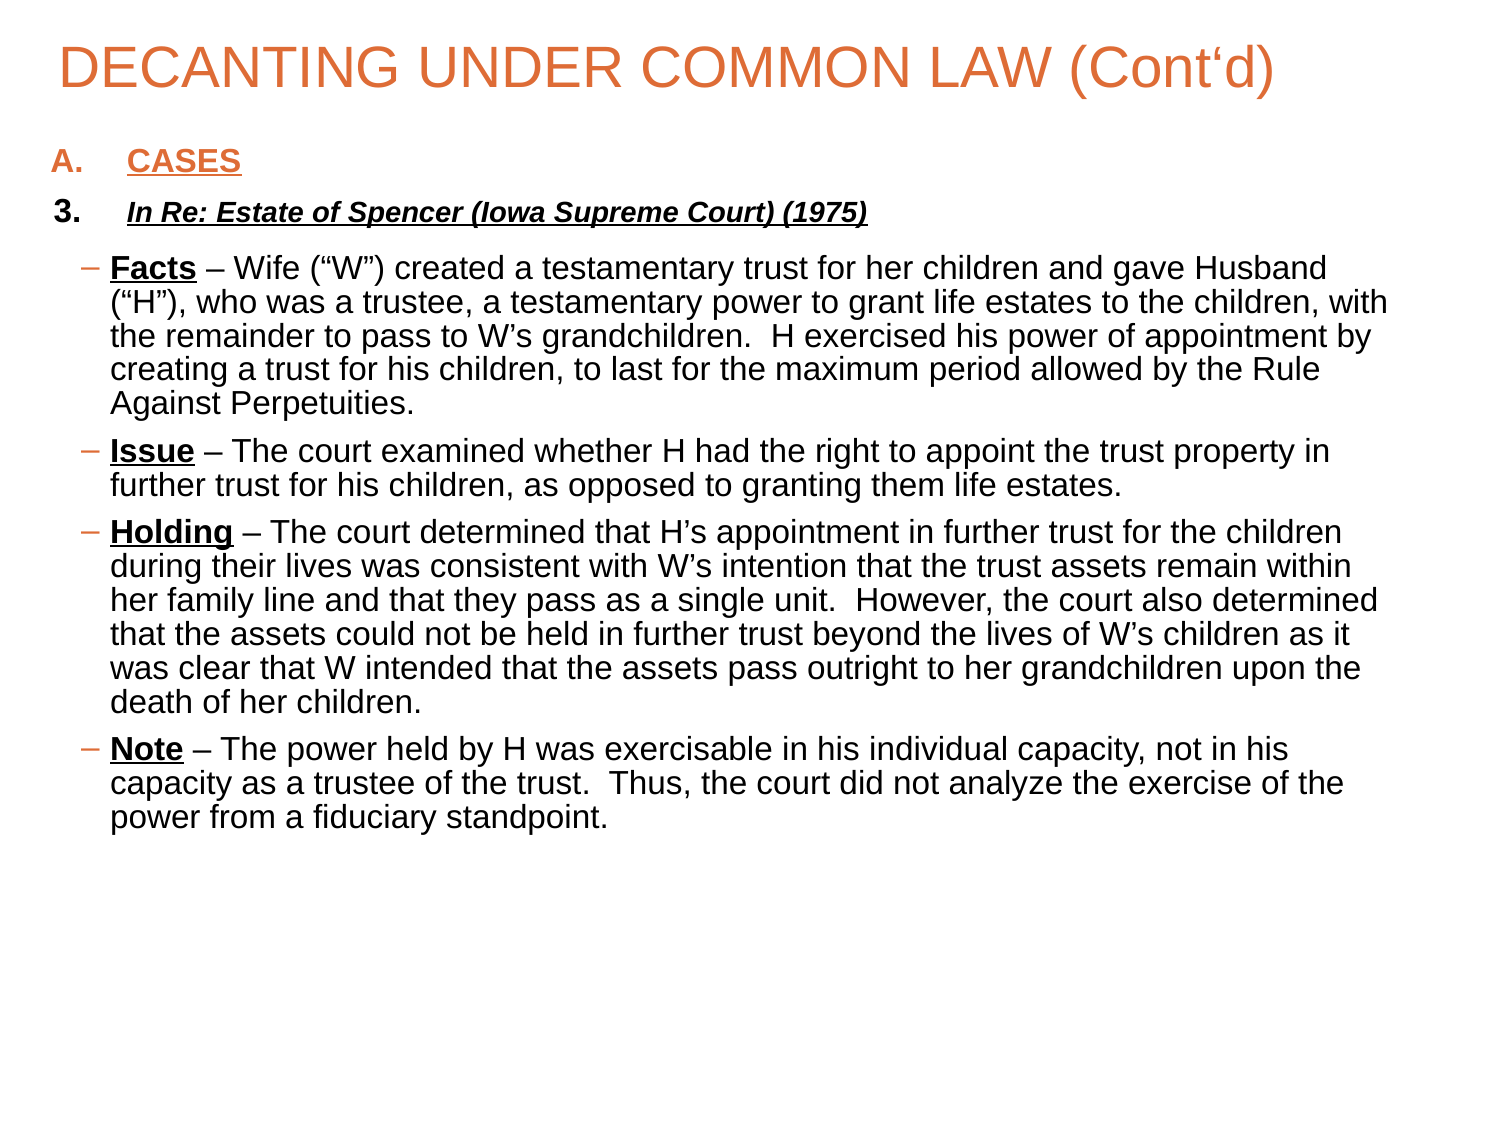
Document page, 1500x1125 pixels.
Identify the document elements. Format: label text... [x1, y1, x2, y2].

title DECANTING UNDER COMMON LAW (Cont‘d) [59, 29, 1441, 112]
list CASES 3. In Re: Estate of Spencer (Iowa Supreme Court) (1975) Facts – Wife (“W”) created a testamentary trust for her children and gave Husband (“H”), who was a trustee, a testamentary power to grant life estates to the children, with the remainder to pass to W’s grandchildren. H exercised his power of appointment by creating a trust for his children, to last for the maximum period allowed by the Rule Against Perpetuities. Issue – The court examined whether H had the right to appoint the trust property in further trust for his children, as opposed to granting them life estates. Holding – The court determined that H’s appointment in further trust for the children during their lives was consistent with W’s intention that the trust assets remain within her family line and that they pass as a single unit. However, the court also determined that the assets could not be held in further trust beyond the lives of W’s children as it was clear that W intended that the assets pass outright to her grandchildren upon the death of her children. Note – The power held by H was exercisable in his individual capacity, not in his capacity as a trustee of the trust. Thus, the court did not analyze the exercise of the power from a fiduciary standpoint. [20, 112, 1441, 1084]
